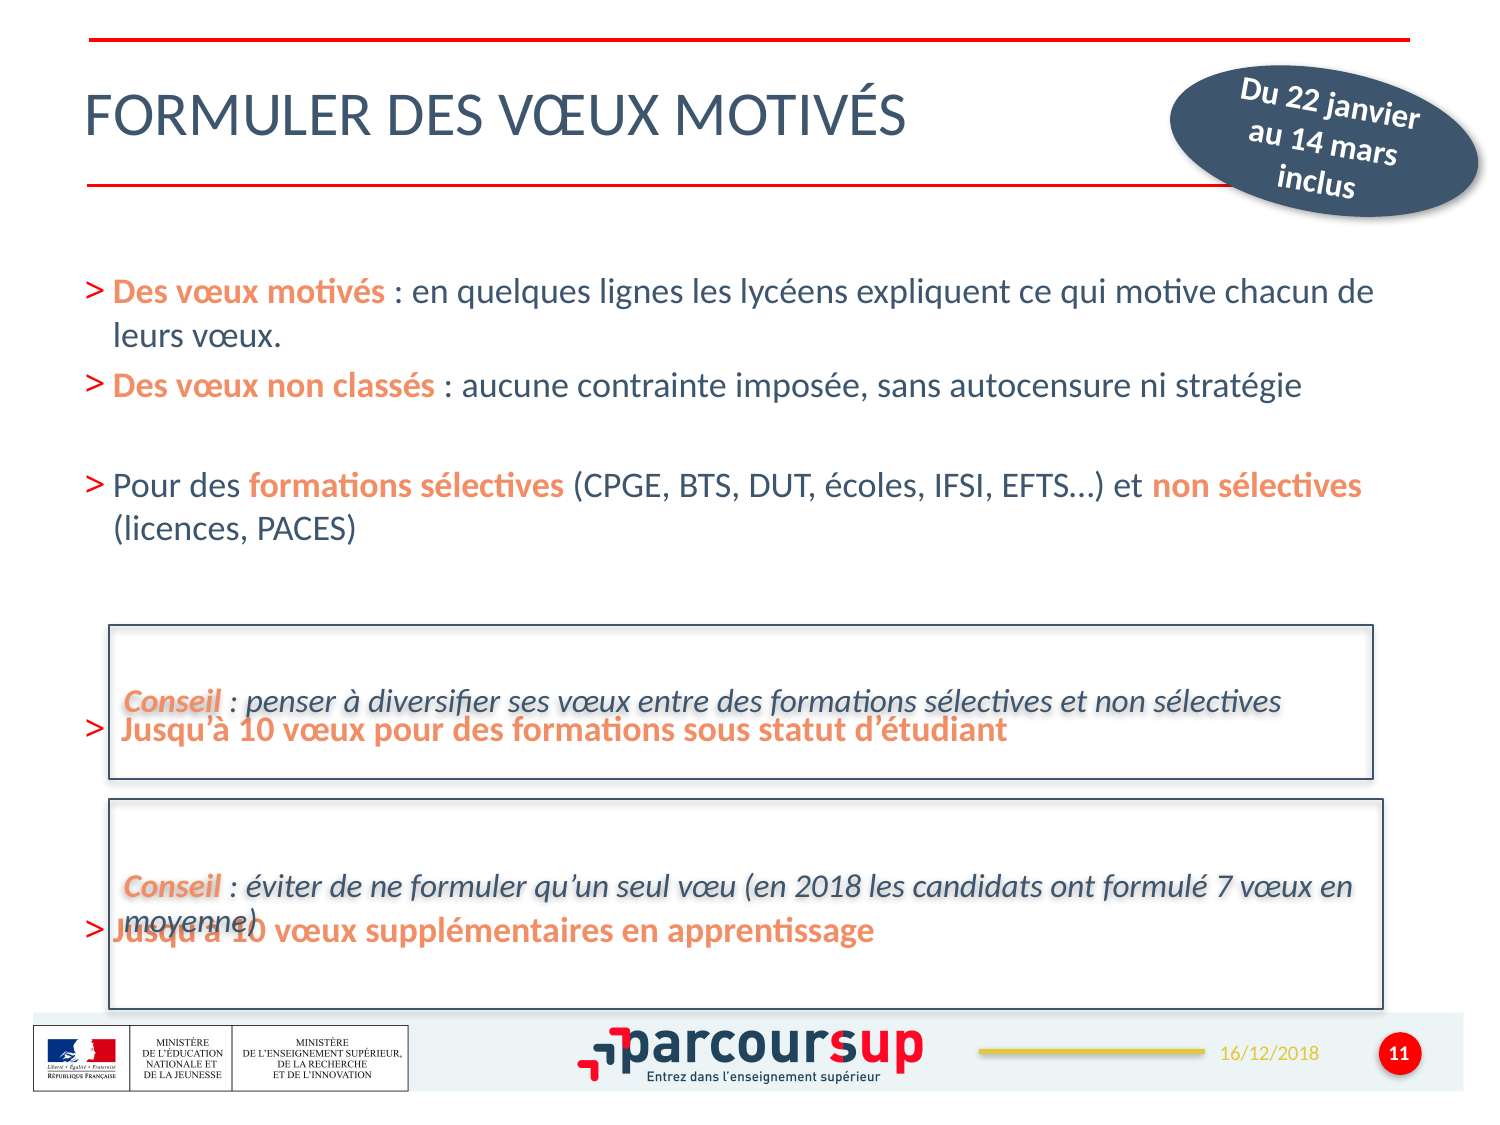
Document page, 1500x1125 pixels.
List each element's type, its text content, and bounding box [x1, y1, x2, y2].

text_box Conseil : éviter de ne formuler qu’un seul vœu (en 2018 les candidats ont formulé 7 vœux en moyenne) [108, 799, 1384, 1010]
picture [0, 0, 1499, 1124]
text_box Du 22 janvier au 14 mars inclus [1169, 64, 1479, 218]
slide_number 11 [1368, 1031, 1430, 1074]
title Formuler des vœux motivés [69, 12, 1409, 214]
text_box Conseil : penser à diversifier ses vœux entre des formations sélectives et non sélectives [108, 625, 1374, 780]
list Des vœux motivés : en quelques lignes les lycéens expliquent ce qui motive chacun de leurs vœux. Des vœux non classés : aucune contrainte imposée, sans autocensure ni stratégie Pour des formations sélectives (CPGE, BTS, DUT, écoles, IFSI, EFTS…) et non sélectives (licences, PACES) Jusqu’à 10 vœux pour des formations sous statut d’étudiant Jusqu’à 10 vœux supplémentaires en apprentissage [69, 214, 1409, 1010]
